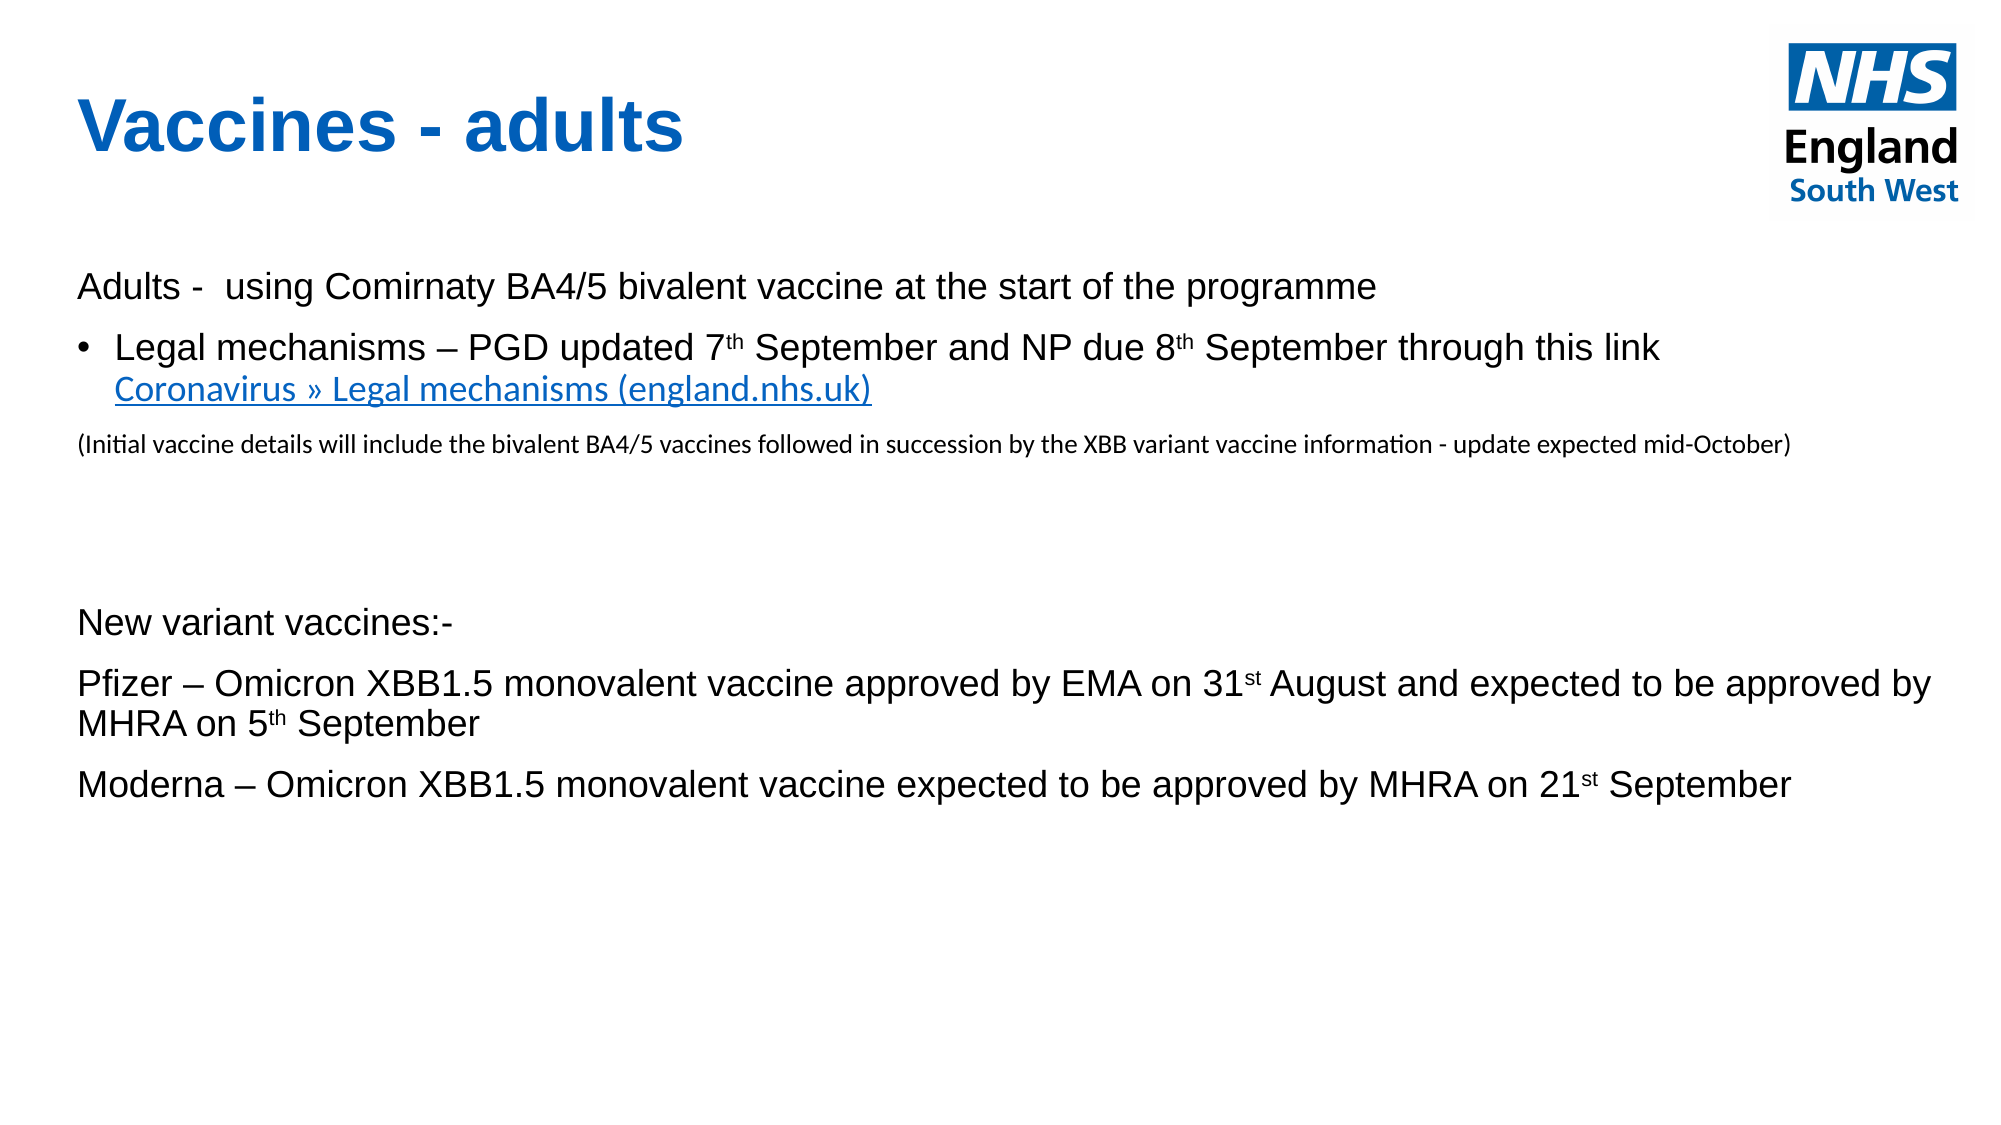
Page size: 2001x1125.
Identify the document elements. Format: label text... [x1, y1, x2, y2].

picture [1769, 24, 1975, 221]
title Vaccines - adults [62, 77, 1808, 178]
list Adults - using Comirnaty BA4/5 bivalent vaccine at the start of the programme Legal mechanisms – PGD updated 7th September and NP due 8th September through this link Coronavirus » Legal mechanisms (england.nhs.uk) (Initial vaccine details will include the bivalent BA4/5 vaccines followed in succession by the XBB variant vaccine information - update expected mid-October) New variant vaccines:- Pfizer – Omicron XBB1.5 monovalent vaccine approved by EMA on 31st August and expected to be approved by MHRA on 5th September Moderna – Omicron XBB1.5 monovalent vaccine expected to be approved by MHRA on 21st September [62, 259, 1955, 1048]
